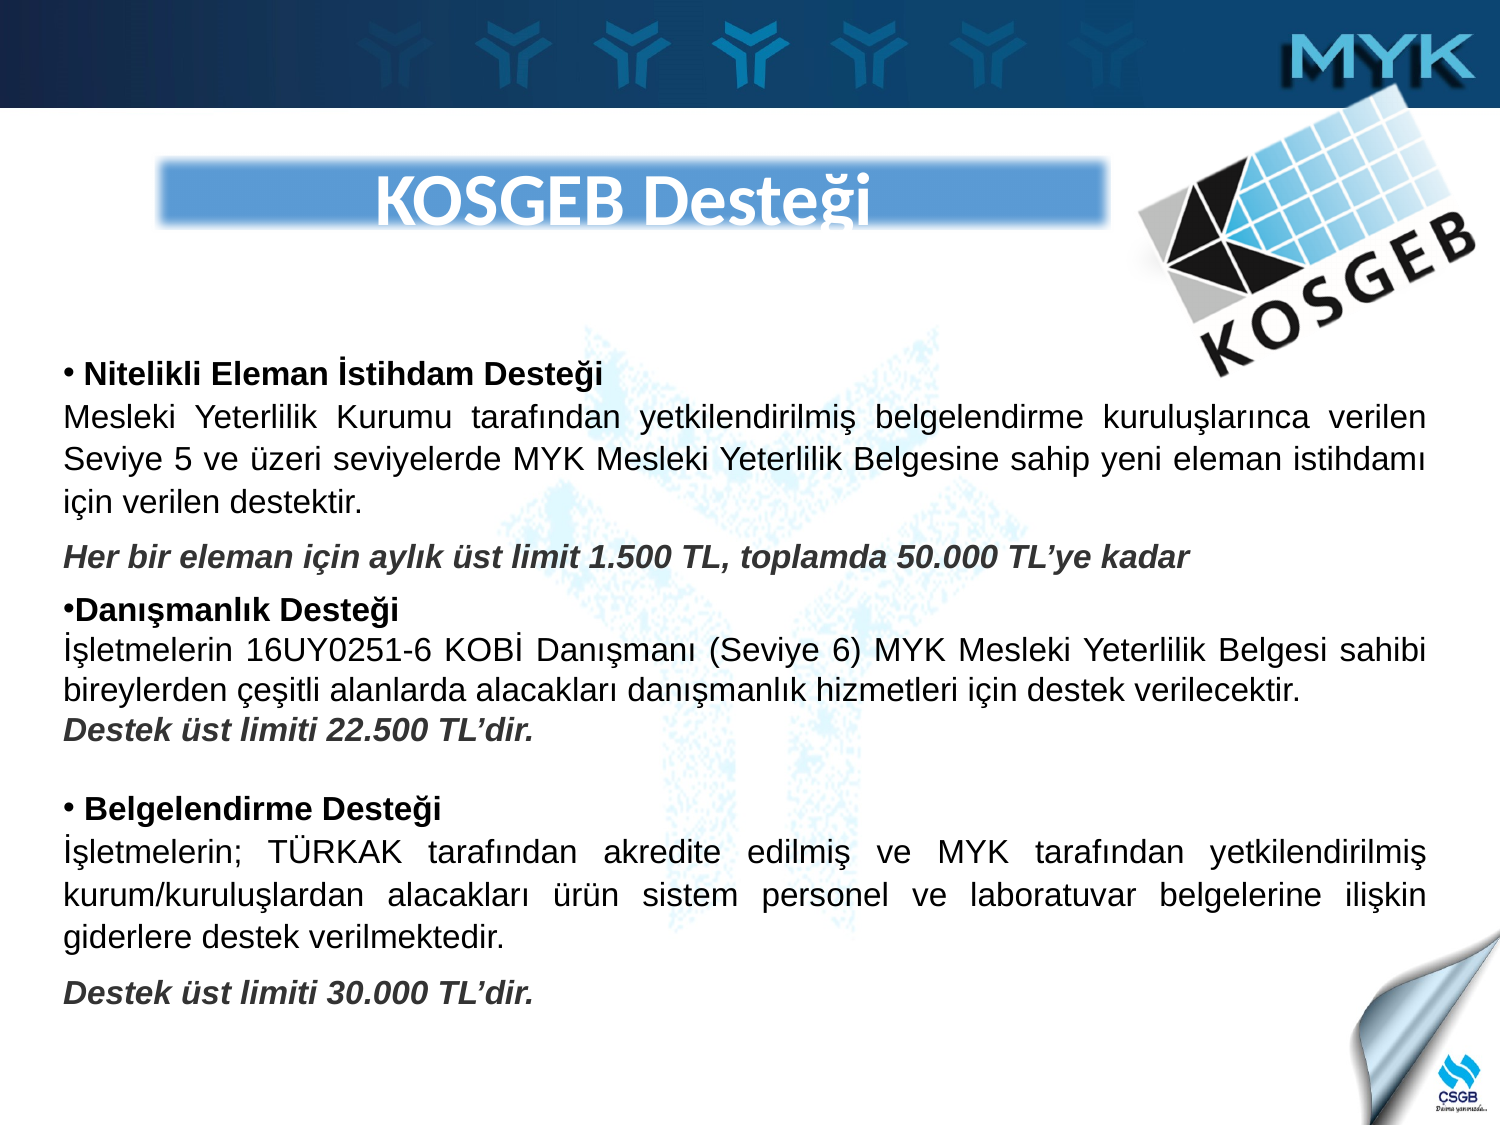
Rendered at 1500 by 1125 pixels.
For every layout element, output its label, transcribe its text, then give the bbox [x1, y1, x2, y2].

text_box Nitelikli Eleman İstihdam Desteği Mesleki Yeterlilik Kurumu tarafından yetkilendirilmiş belgelendirme kuruluşlarınca verilen Seviye 5 ve üzeri seviyelerde MYK Mesleki Yeterlilik Belgesine sahip yeni eleman istihdamı için verilen destektir. Her bir eleman için aylık üst limit 1.500 TL, toplamda 50.000 TL’ye kadar Danışmanlık Desteği İşletmelerin 16UY0251-6 KOBİ Danışmanı (Seviye 6) MYK Mesleki Yeterlilik Belgesi sahibi bireylerden çeşitli alanlarda alacakları danışmanlık hizmetleri için destek verilecektir. Destek üst limiti 22.500 TL’dir. Belgelendirme Desteği İşletmelerin; TÜRKAK tarafından akredite edilmiş ve MYK tarafından yetkilendirilmiş kurum/kuruluşlardan alacakları ürün sistem personel ve laboratuvar belgelerine ilişkin giderlere destek verilmektedir. Destek üst limiti 30.000 TL’dir. [48, 344, 1444, 1019]
text_box KOSGEB Desteği [168, 170, 1098, 216]
picture [0, 0, 1500, 1125]
